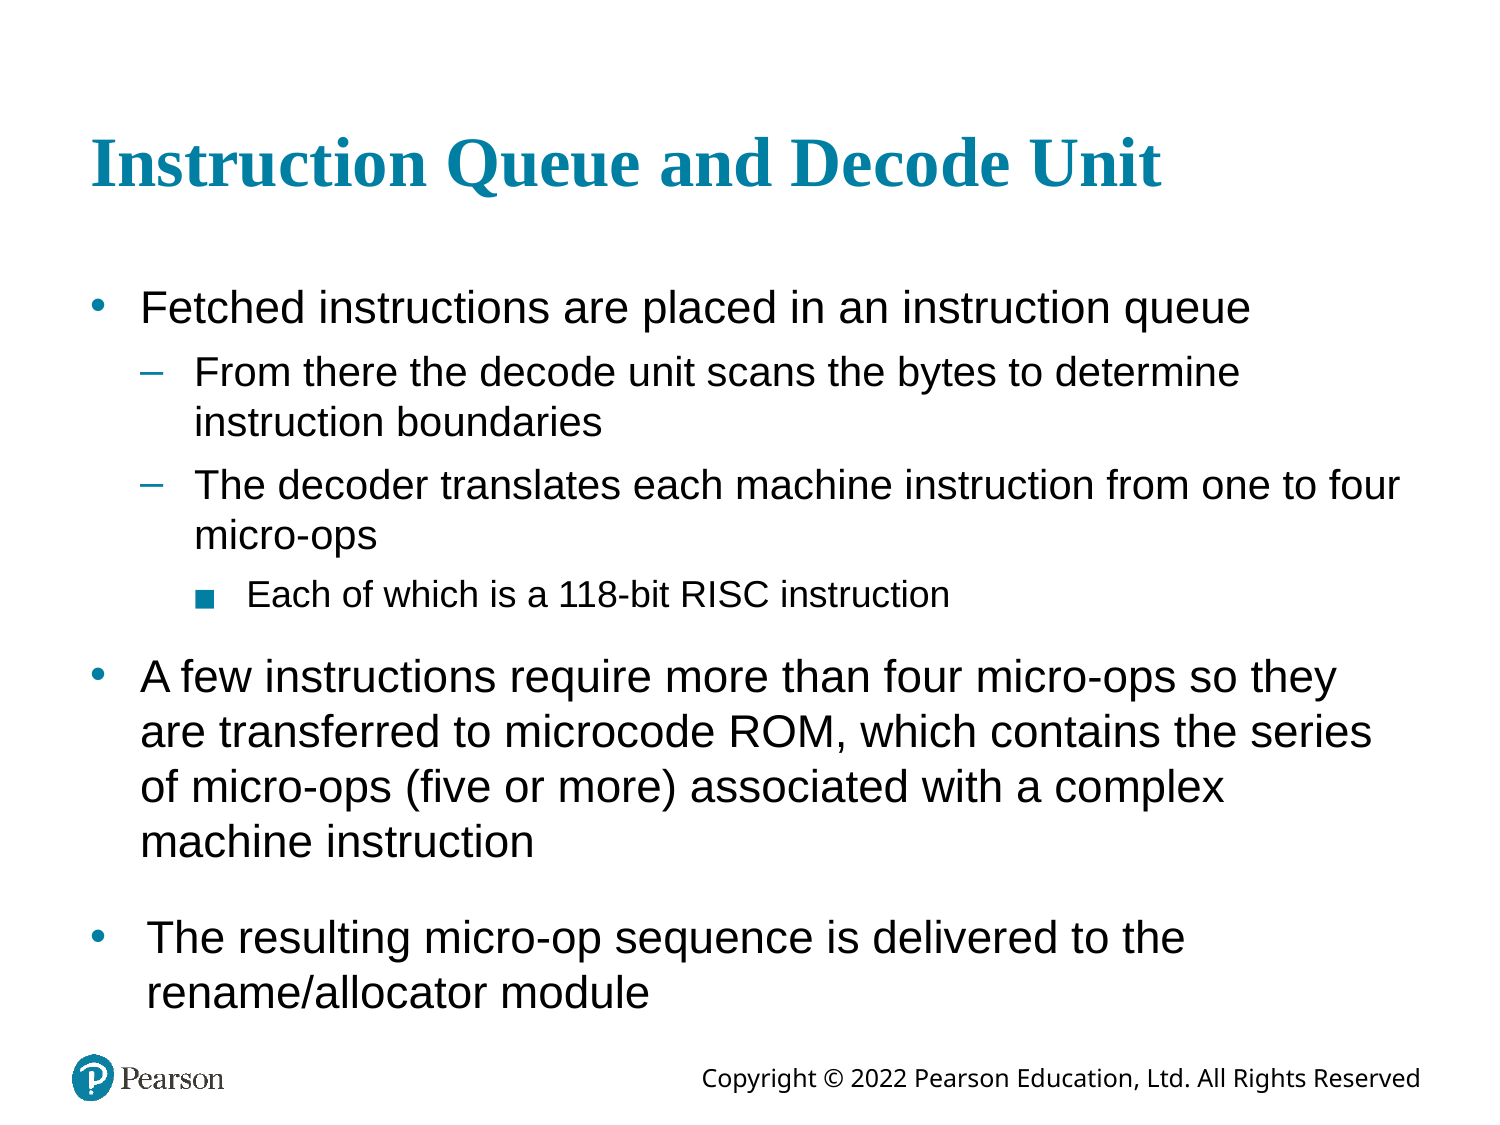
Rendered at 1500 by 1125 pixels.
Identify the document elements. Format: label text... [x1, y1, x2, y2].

picture [81, 1063, 106, 1088]
list Fetched instructions are placed in an instruction queue From there the decode unit scans the bytes to determine instruction boundaries The decoder translates each machine instruction from one to four micro-ops Each of which is a 118-bit RISC instruction A few instructions require more than four micro-ops so they are transferred to microcode ROM, which contains the series of micro-ops (five or more) associated with a complex machine instruction The resulting micro-op sequence is delivered to the rename/allocator module [75, 262, 1425, 1005]
title Instruction Queue and Decode Unit [75, 35, 1425, 216]
picture [72, 1054, 88, 1070]
picture [99, 1054, 224, 1101]
picture [72, 1088, 82, 1101]
